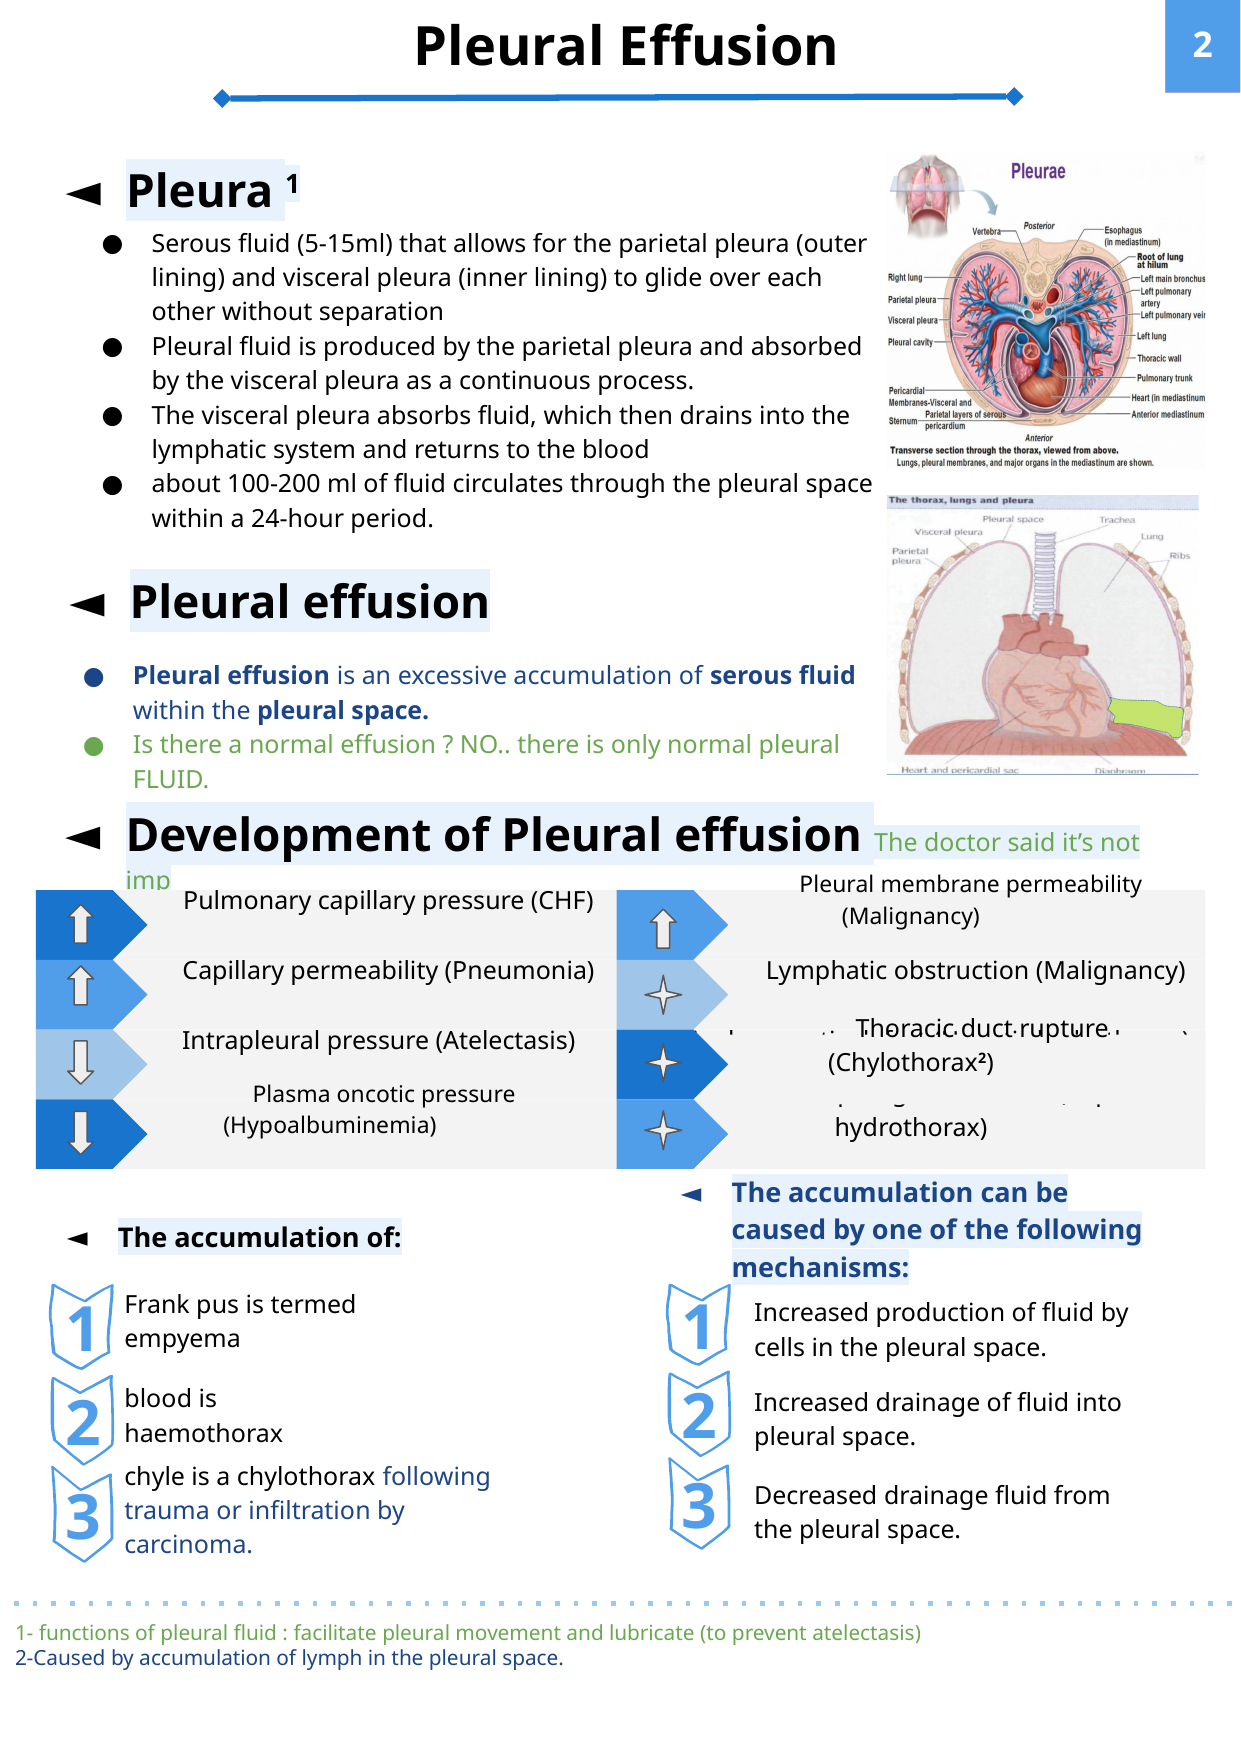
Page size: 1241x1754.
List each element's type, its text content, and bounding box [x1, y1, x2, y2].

text_box Increased drainage of fluid into pleural space. [744, 1380, 1169, 1453]
text_box chyle is a chylothorax following trauma or infiltration by carcinoma. [119, 1472, 523, 1542]
text_box Pleural effusion [39, 563, 881, 629]
text_box Frank pus is termed empyema [115, 1283, 458, 1353]
text_box The accumulation of: [27, 1200, 617, 1268]
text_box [665, 1283, 732, 1309]
text_box The accumulation can be caused by one of the following mechanisms: [641, 1180, 1181, 1273]
text_box 1- functions of pleural fluid : facilitate pleural movement and lubricate (to prevent atelectasis) 2-Caused by accumulation of lymph in the pleural space. [0, 1604, 1241, 1754]
text_box Pleural effusion is an excessive accumulation of serous fluid within the pleural space. Is there a normal effusion ? NO.. there is only normal pleural FLUID. [35, 648, 886, 799]
text_box Pleural Effusion [209, 0, 1044, 55]
text_box Pleura 1 [35, 151, 884, 219]
slide_number ‹#› [1165, 0, 1241, 93]
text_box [660, 1311, 740, 1517]
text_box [48, 1283, 115, 1311]
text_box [665, 1526, 732, 1550]
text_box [35, 889, 615, 1170]
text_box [616, 889, 1206, 1170]
picture [886, 150, 1206, 469]
text_box Decreased drainage fluid from the pleural space. [739, 1473, 1169, 1546]
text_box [43, 1312, 123, 1528]
picture [886, 495, 1199, 775]
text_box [48, 1536, 115, 1564]
text_box Development of Pleural effusion The doctor said it’s not imp [35, 799, 1205, 889]
text_box Serous fluid (5-15ml) that allows for the parietal pleura (outer lining) and visceral pleura (inner lining) to glide over each other without separation Pleural fluid is produced by the parietal pleura and absorbed by the visceral pleura as a continuous process. The visceral pleura absorbs fluid, which then drains into the lymphatic system and returns to the blood about 100-200 ml of fluid circulates through the pleural space within a 24-hour period. [43, 219, 910, 563]
text_box blood is haemothorax [127, 1378, 395, 1447]
text_box Increased production of fluid by cells in the pleural space. [739, 1294, 1169, 1360]
